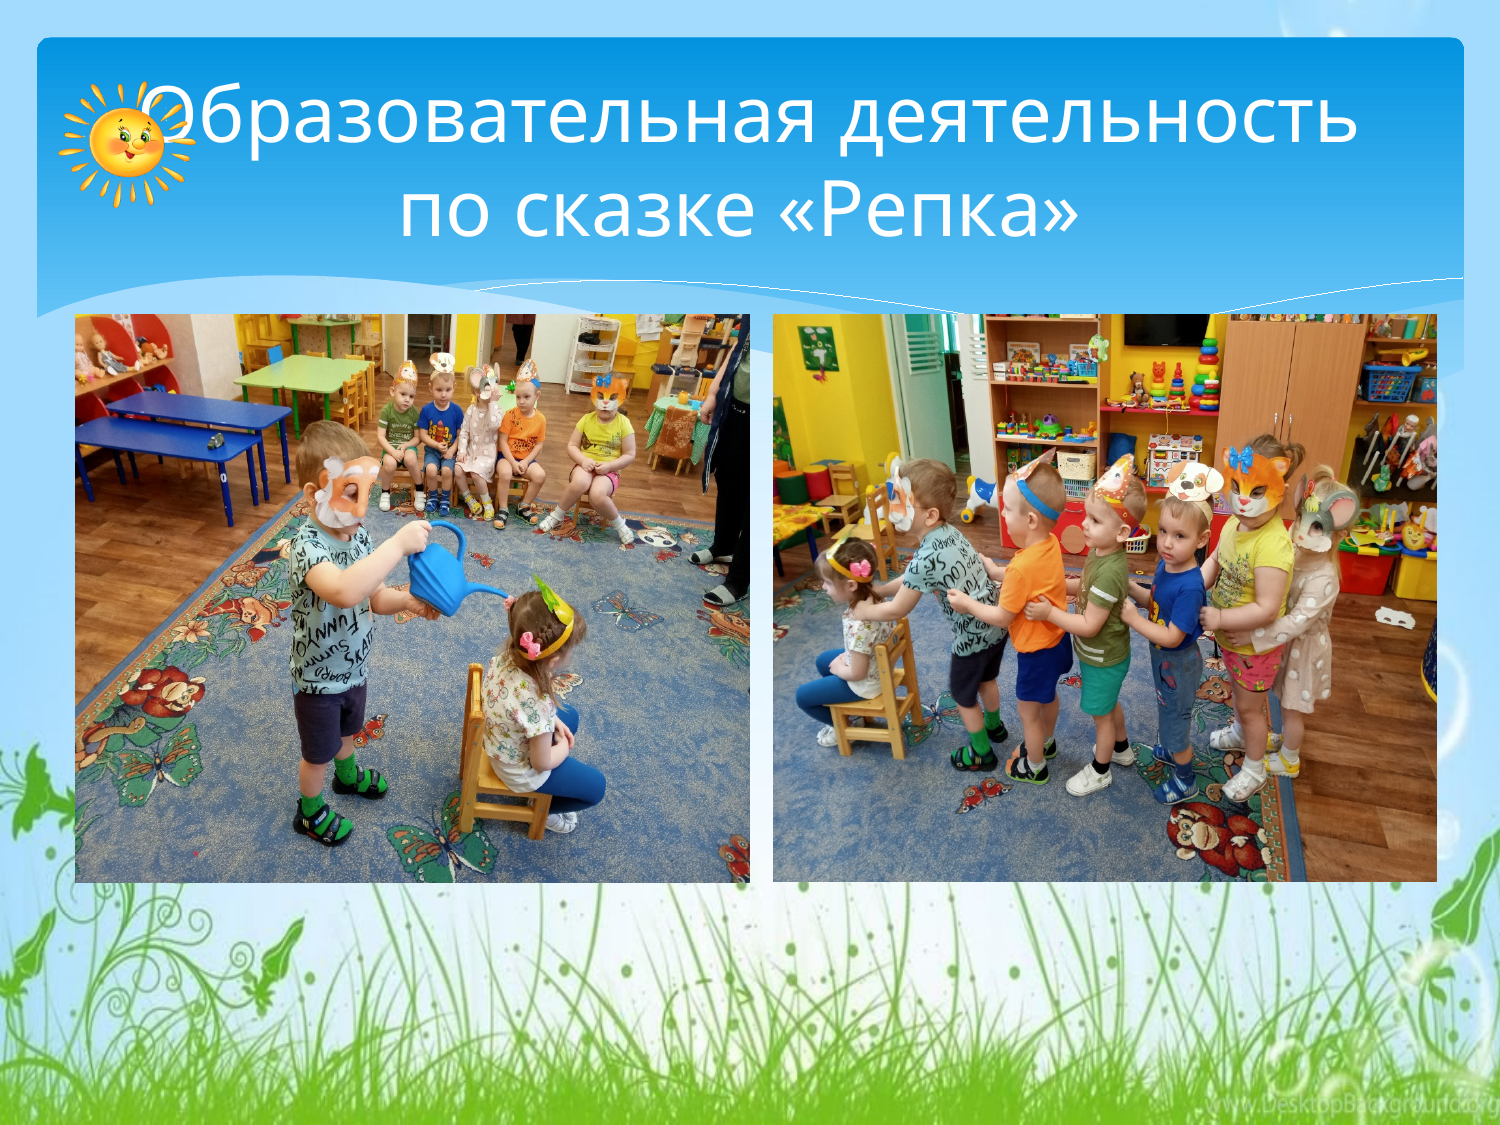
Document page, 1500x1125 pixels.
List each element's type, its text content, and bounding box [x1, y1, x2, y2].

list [74, 314, 751, 883]
title Образовательная деятельность по сказке «Репка» [75, 55, 1425, 261]
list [773, 314, 1437, 882]
picture [0, 0, 1500, 1125]
